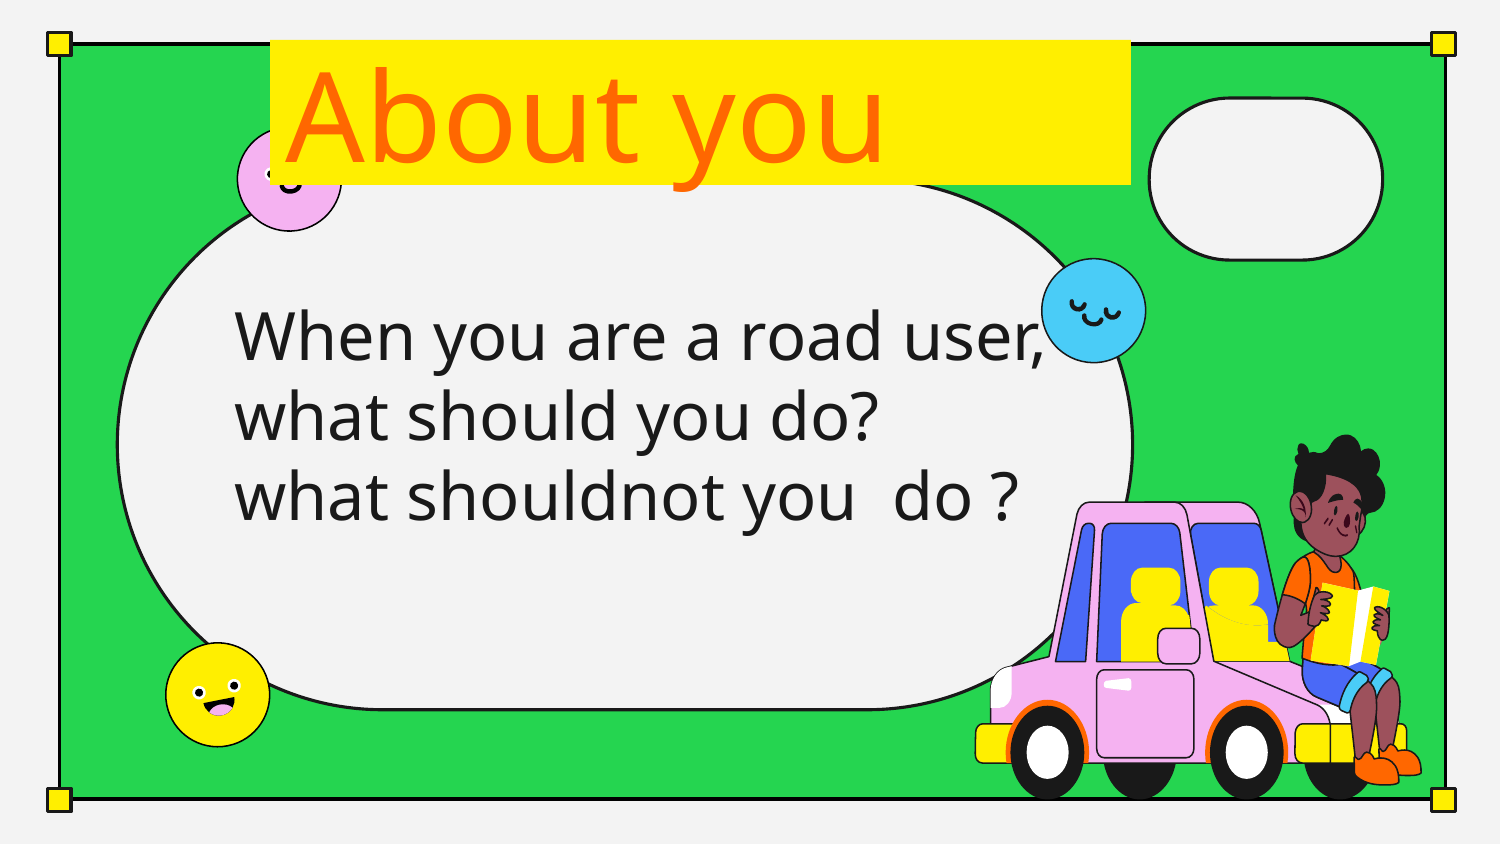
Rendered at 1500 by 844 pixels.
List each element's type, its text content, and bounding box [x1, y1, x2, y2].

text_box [974, 434, 1422, 800]
title About you [270, 39, 1131, 185]
subtitle When you are a road user, what should you do? what shouldnot you do ? [219, 271, 1073, 557]
